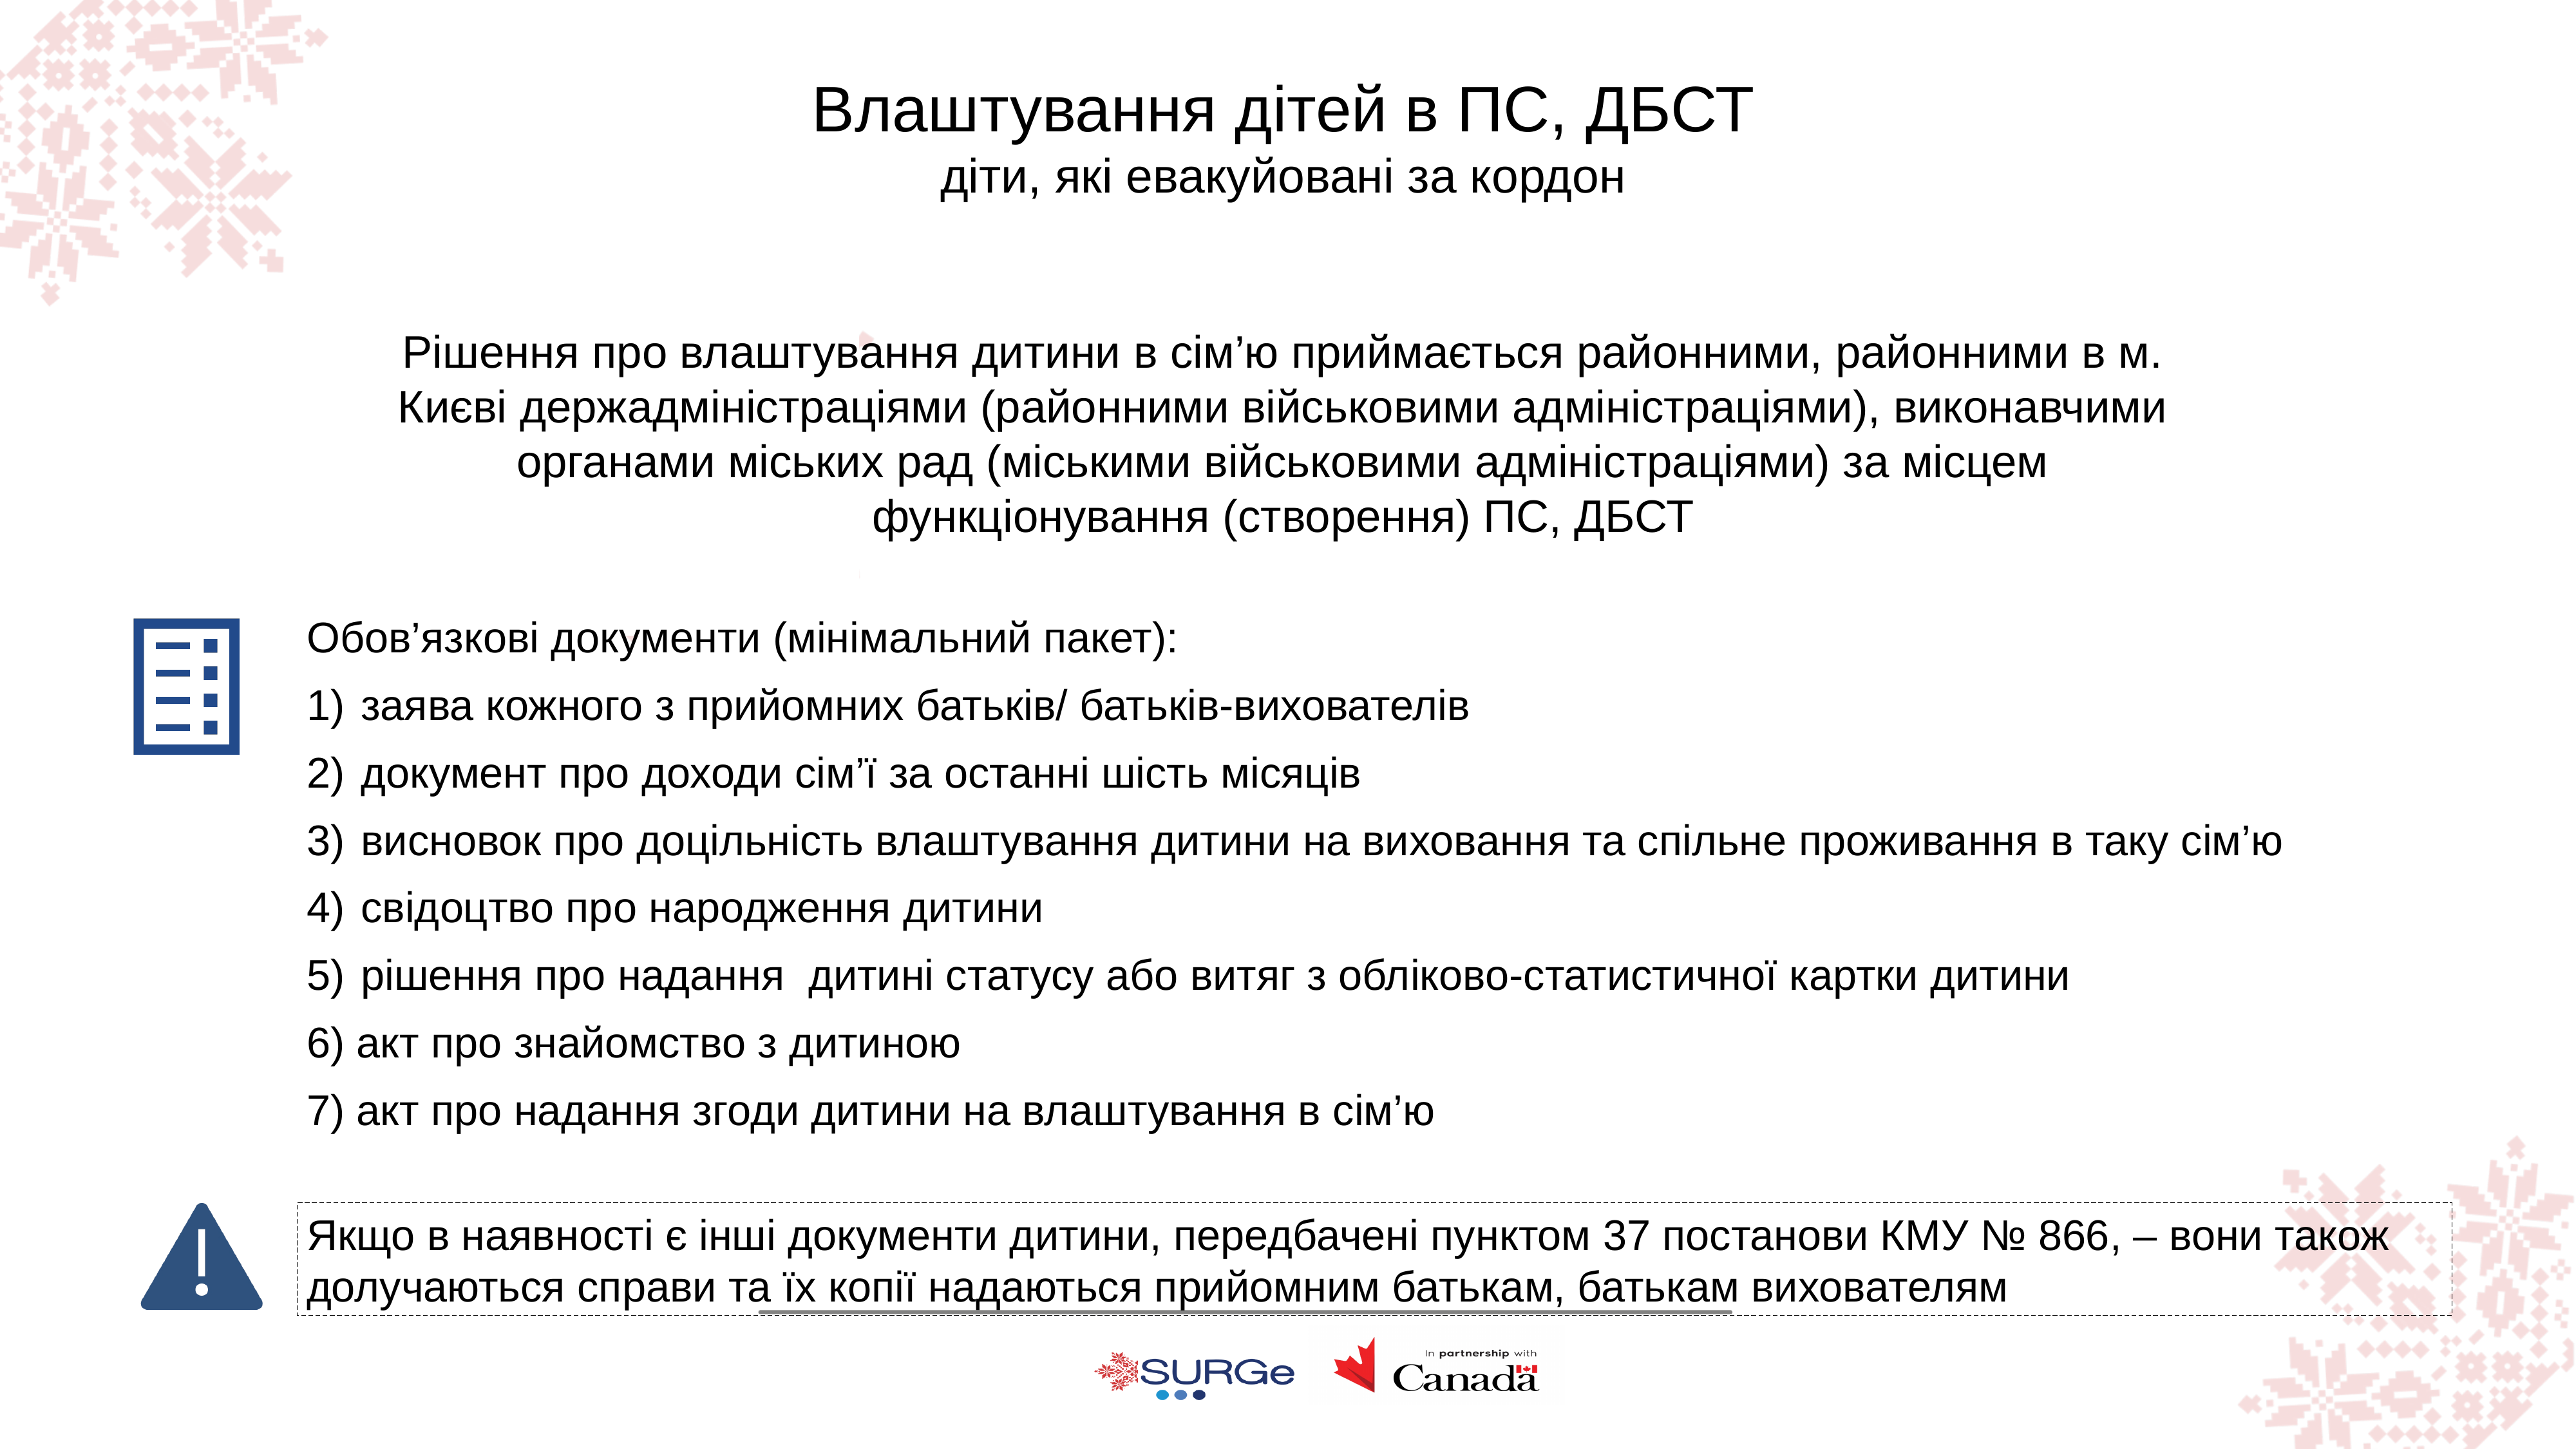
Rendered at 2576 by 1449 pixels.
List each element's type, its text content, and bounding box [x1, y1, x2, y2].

picture [527, 231, 2576, 1449]
text_box Влаштування дітей в ПС, ДБСТ діти, які евакуйовані за кордон [268, 62, 2299, 231]
text_box Обов’язкові документи (мінімальний пакет): заява кожного з прийомних батьків/ батьків-вихователів документ про доходи сім’ї за останні шість місяців висновок про доцільність влаштування дитини на виховання та спільне проживання в таку сім’ю свідоцтво про народження дитини рішення про надання дитині статусу або витяг з обліково-статистичної картки дитини 6) акт про знайомство з дитиною 7) акт про надання згоди дитини на влаштування в сім’ю [297, 605, 2452, 1139]
text_box Рішення про влаштування дитини в сім’ю приймається районними, районними в м. Києві держадміністраціями (районними військовими адміністраціями), виконавчими органами міських рад (міськими військовими адміністраціями) за місцем функціонування (створення) ПС, ДБСТ [343, 317, 2224, 569]
picture [135, 1189, 269, 1323]
text_box Якщо в наявності є інші документи дитини, передбачені пунктом 37 постанови КМУ № 866, – вони також долучаються справи та їх копії надаються прийомним батькам, батькам вихователям [297, 1202, 2452, 1316]
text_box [1093, 1325, 1565, 1405]
picture [0, 0, 2041, 1202]
